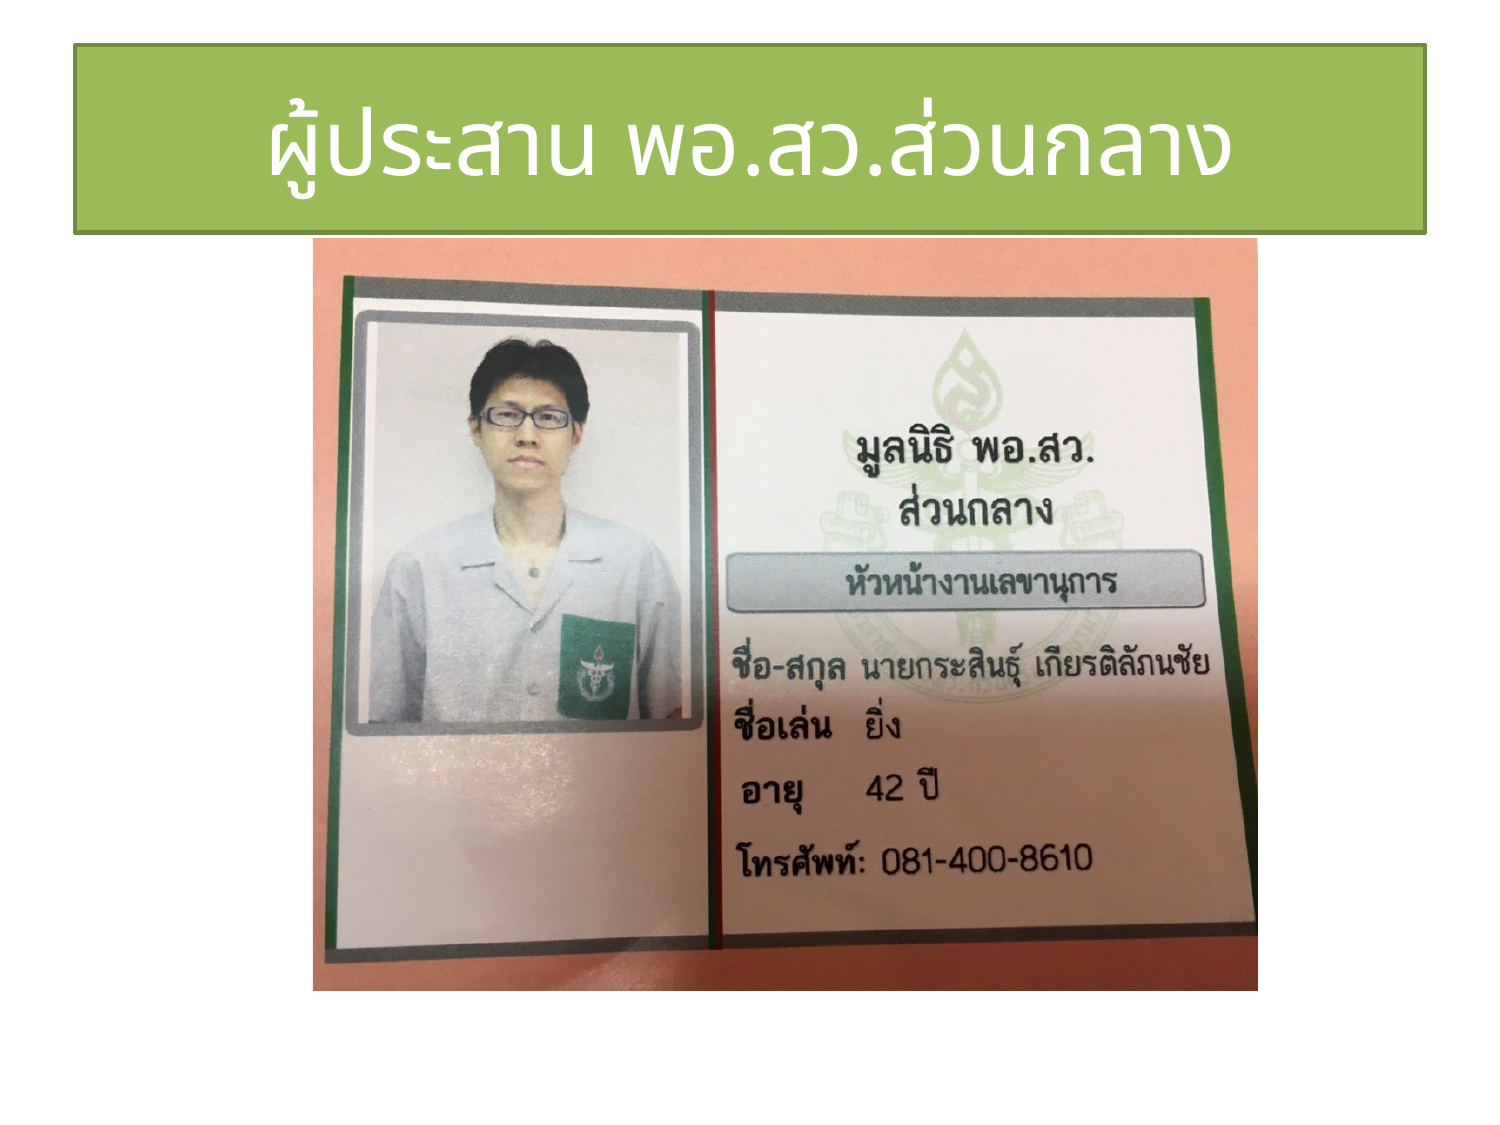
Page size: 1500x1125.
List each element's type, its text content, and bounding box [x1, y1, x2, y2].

title ผู้ประสาน พอ.สว.ส่วนกลาง [73, 43, 1427, 235]
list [312, 237, 1259, 991]
